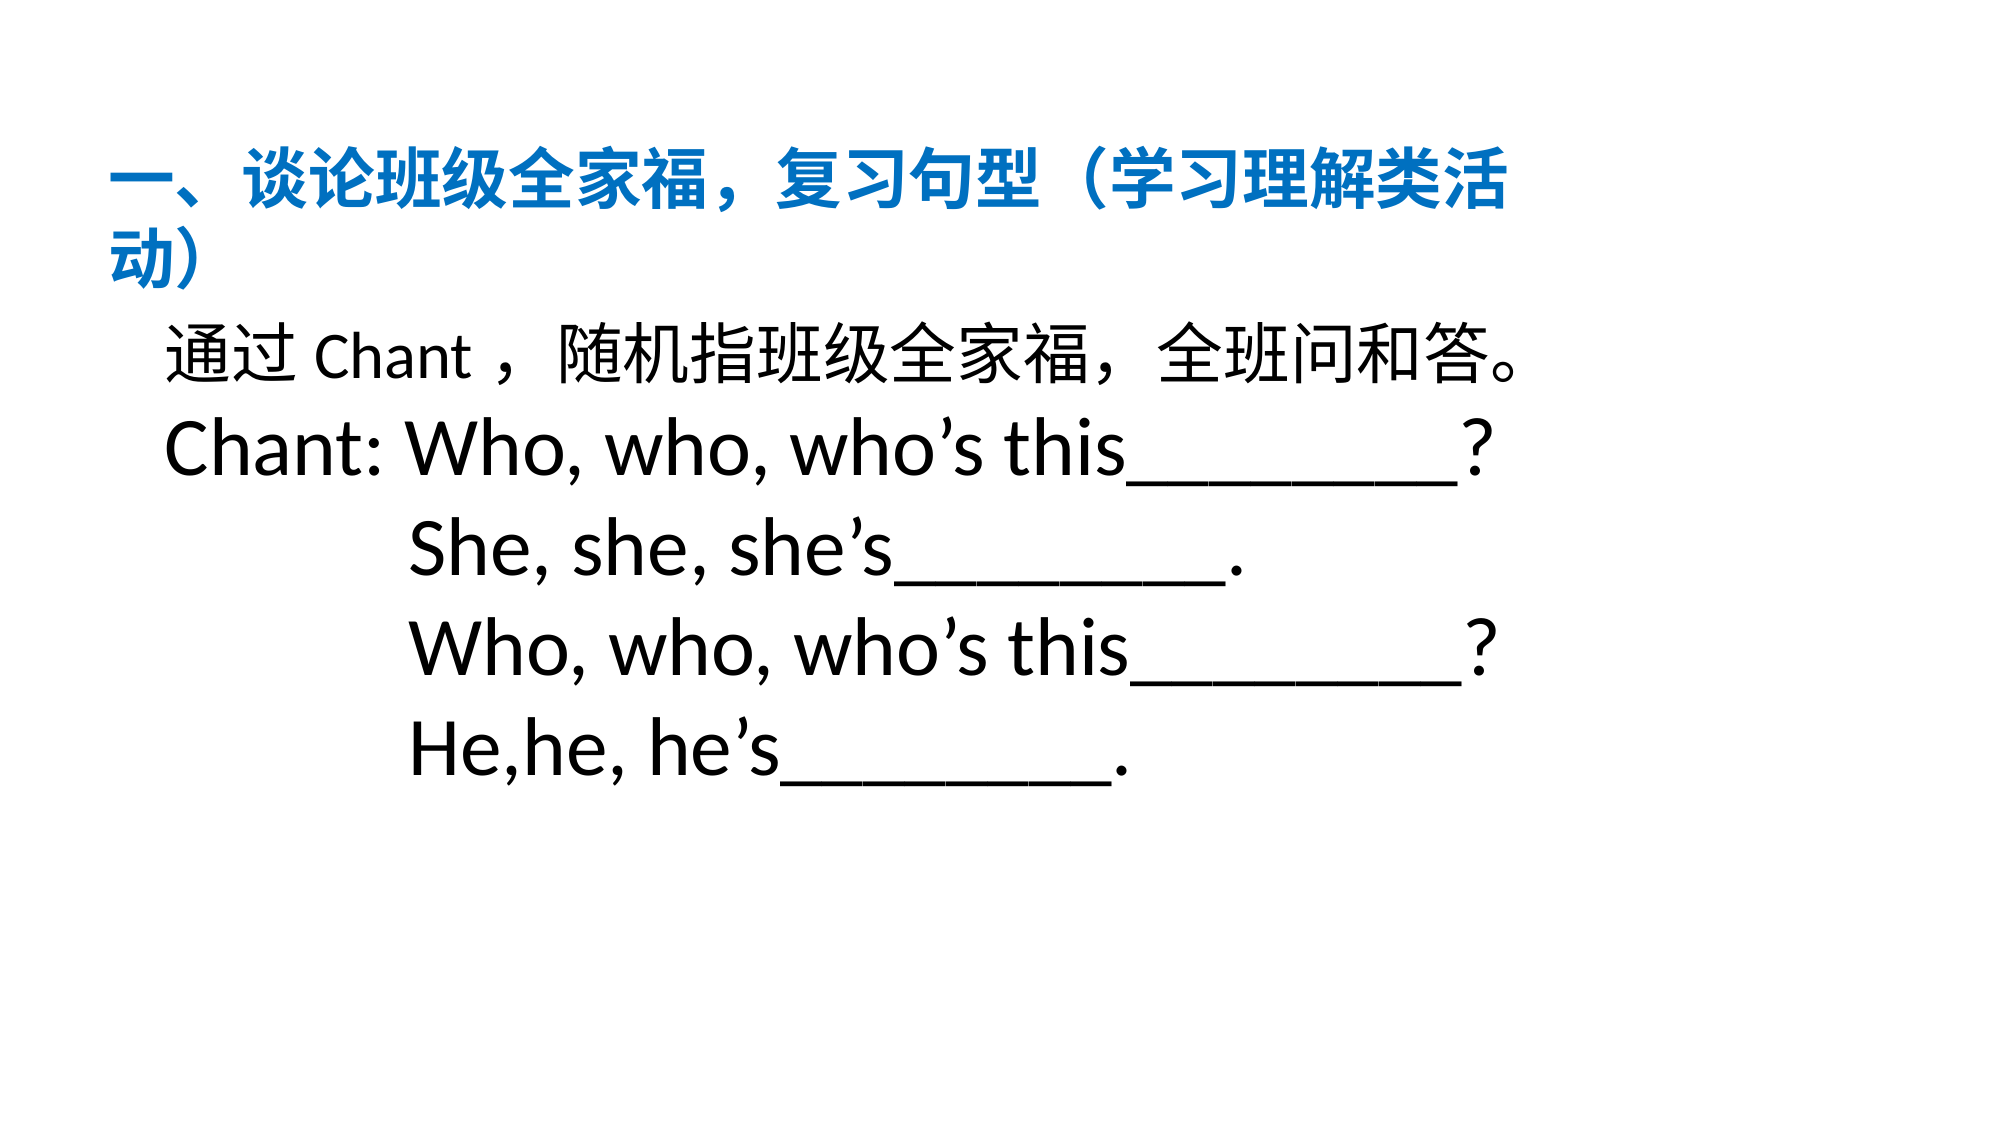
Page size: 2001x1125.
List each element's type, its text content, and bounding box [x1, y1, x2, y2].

text_box 一、谈论班级全家福，复习句型（学习理解类活动） [93, 129, 1628, 305]
text_box 通过Chant，随机指班级全家福，全班问和答。 Chant: Who, who, who’s this________? She, she, she’s________. Who, who, who’s this________? He,he, he’s________. [149, 304, 1762, 845]
